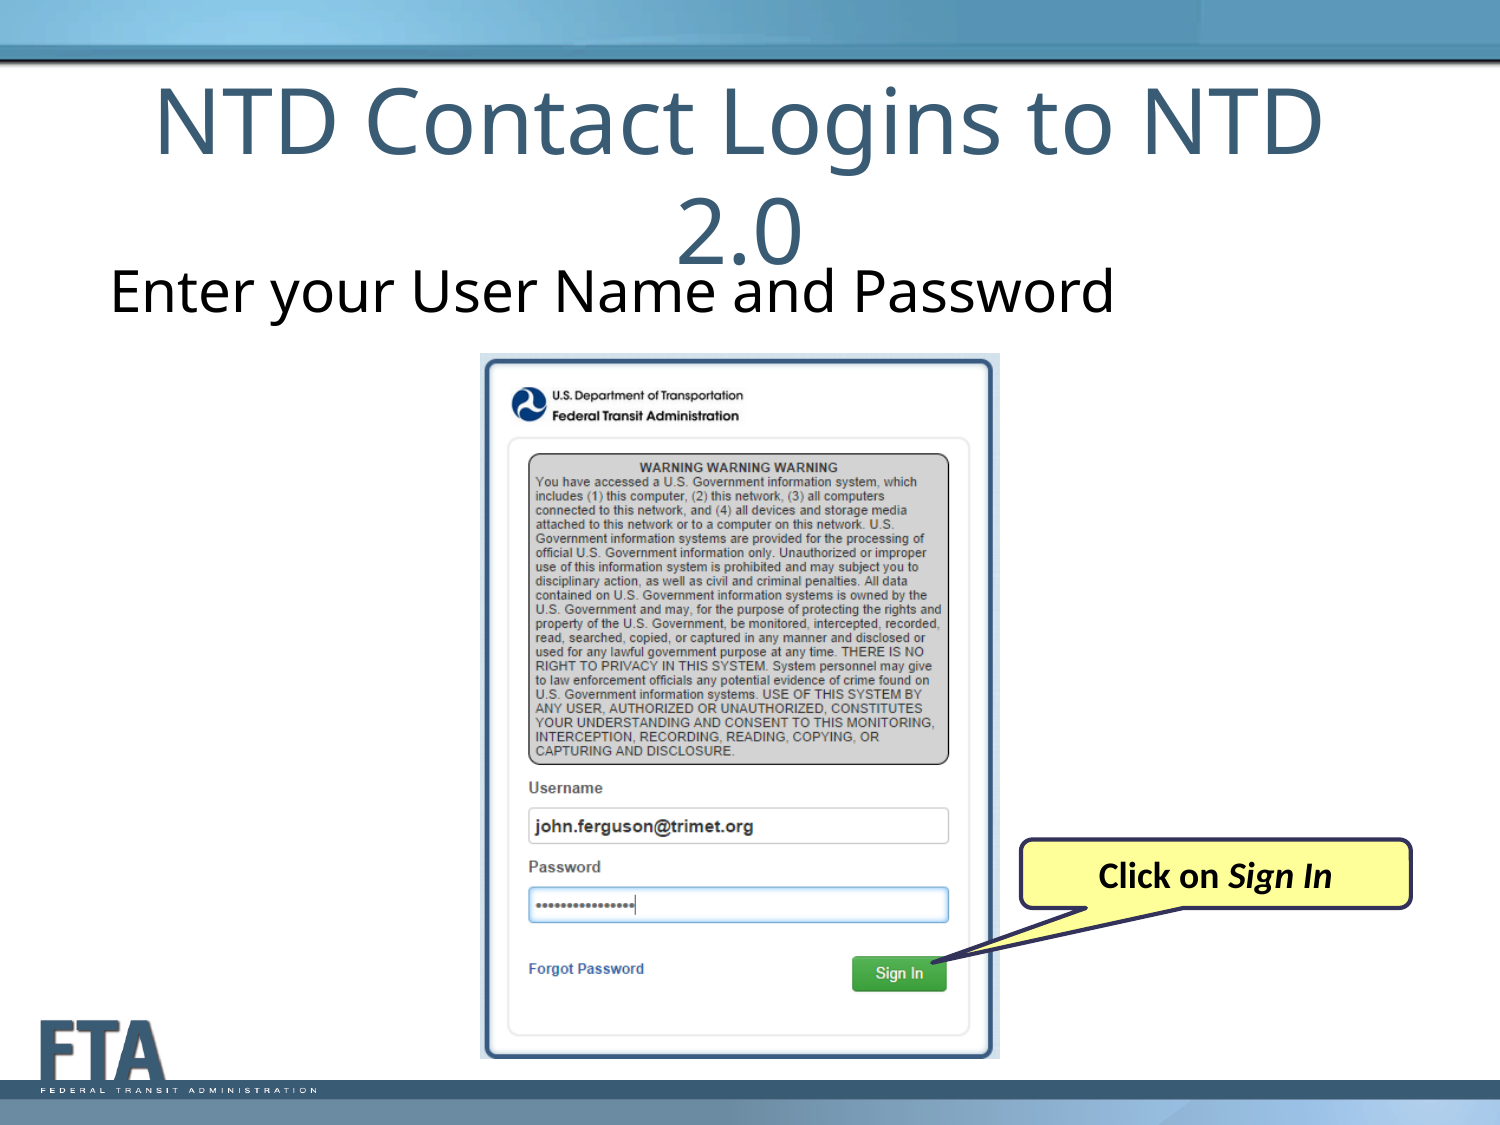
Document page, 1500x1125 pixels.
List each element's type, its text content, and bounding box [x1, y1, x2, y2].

picture [0, 0, 1500, 72]
text_box Click on Sign In [1005, 837, 1413, 950]
picture [0, 353, 1500, 1125]
title NTD Contact Logins to NTD 2.0 [105, 116, 1376, 230]
list Enter your User Name and Password [93, 246, 1500, 938]
